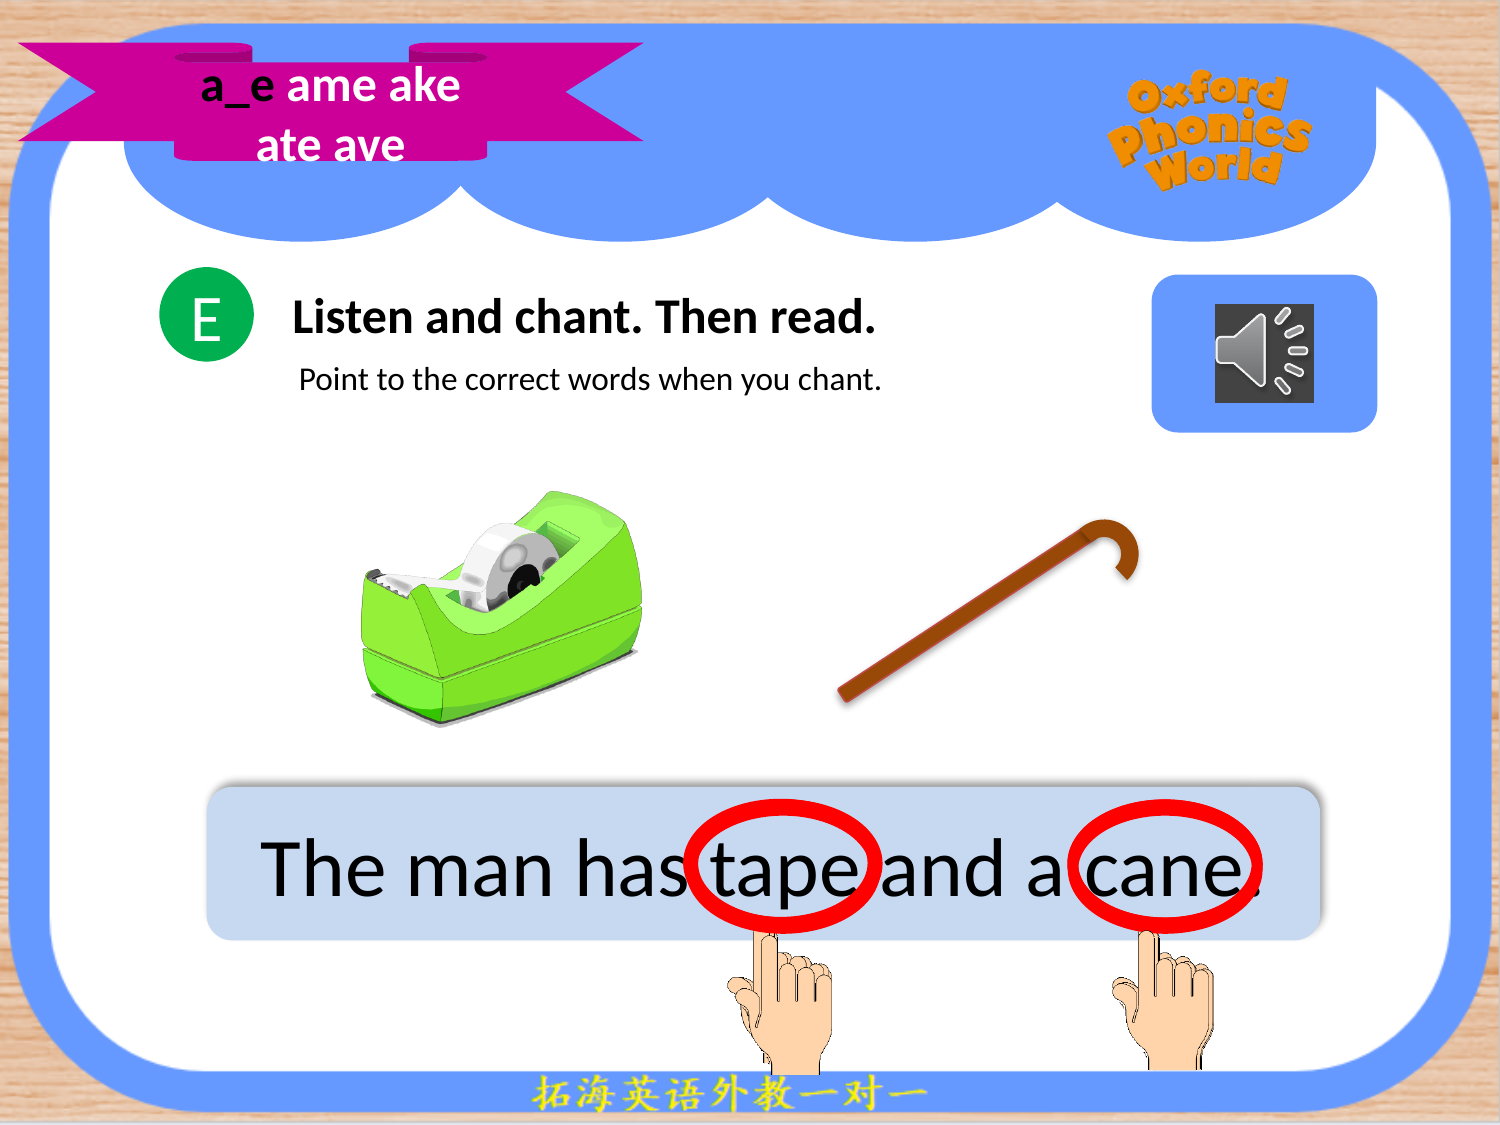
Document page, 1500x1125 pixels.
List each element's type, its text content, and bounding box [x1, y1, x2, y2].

text_box [1149, 272, 1380, 435]
text_box [444, 40, 767, 244]
text_box a_e ame ake ate ave [15, 40, 646, 163]
text_box [1070, 808, 1260, 923]
text_box [1070, 802, 1259, 867]
text_box Point to the correct words when you chant. [284, 349, 1128, 405]
text_box [686, 801, 872, 878]
text_box [121, 144, 460, 244]
text_box [241, 40, 420, 60]
text_box Listen and chant. Then read. [277, 275, 916, 351]
text_box [688, 808, 878, 922]
text_box The man has tape and a cane. [206, 786, 1321, 941]
text_box [1019, 40, 1379, 244]
text_box E [157, 265, 256, 364]
text_box [822, 807, 880, 875]
text_box [736, 40, 1057, 244]
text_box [812, 531, 1141, 621]
picture [0, 0, 1500, 1125]
